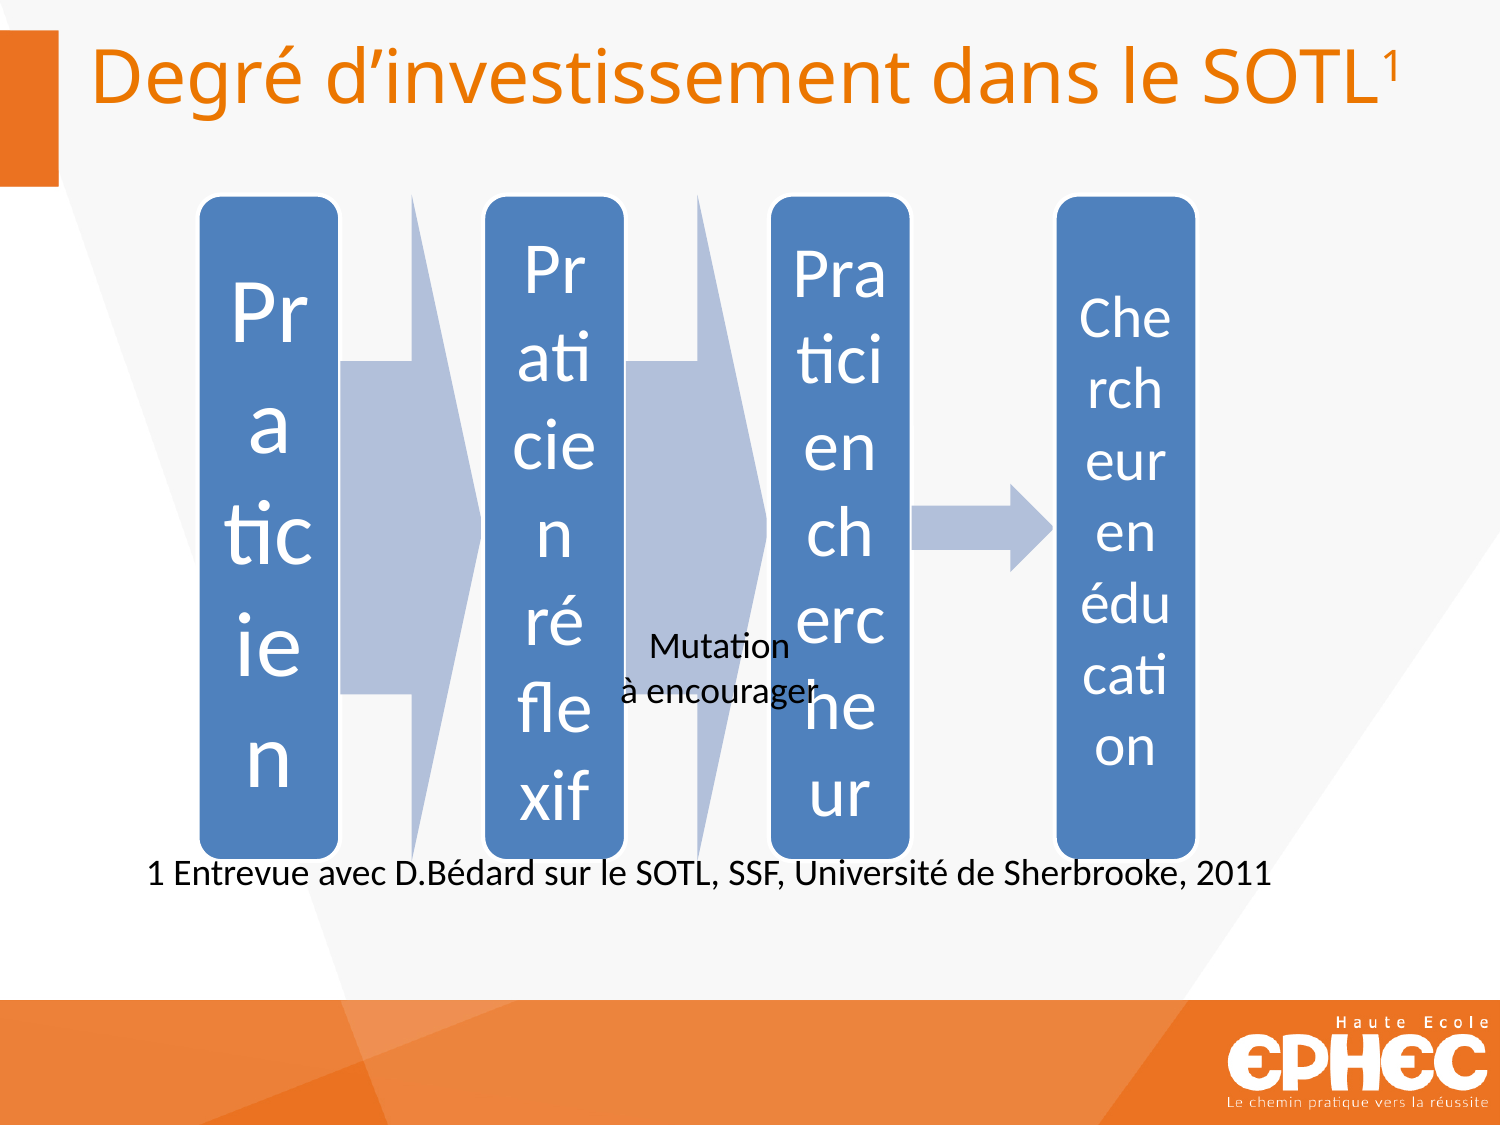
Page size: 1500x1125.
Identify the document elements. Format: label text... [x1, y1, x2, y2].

picture [0, 0, 1500, 1125]
text_box 1 Entrevue avec D.Bédard sur le SOTL, SSF, Université de Sherbrooke, 2011 [130, 840, 1297, 901]
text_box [197, 194, 1198, 862]
title Degré d’investissement dans le SOTL1 [75, 21, 1425, 209]
